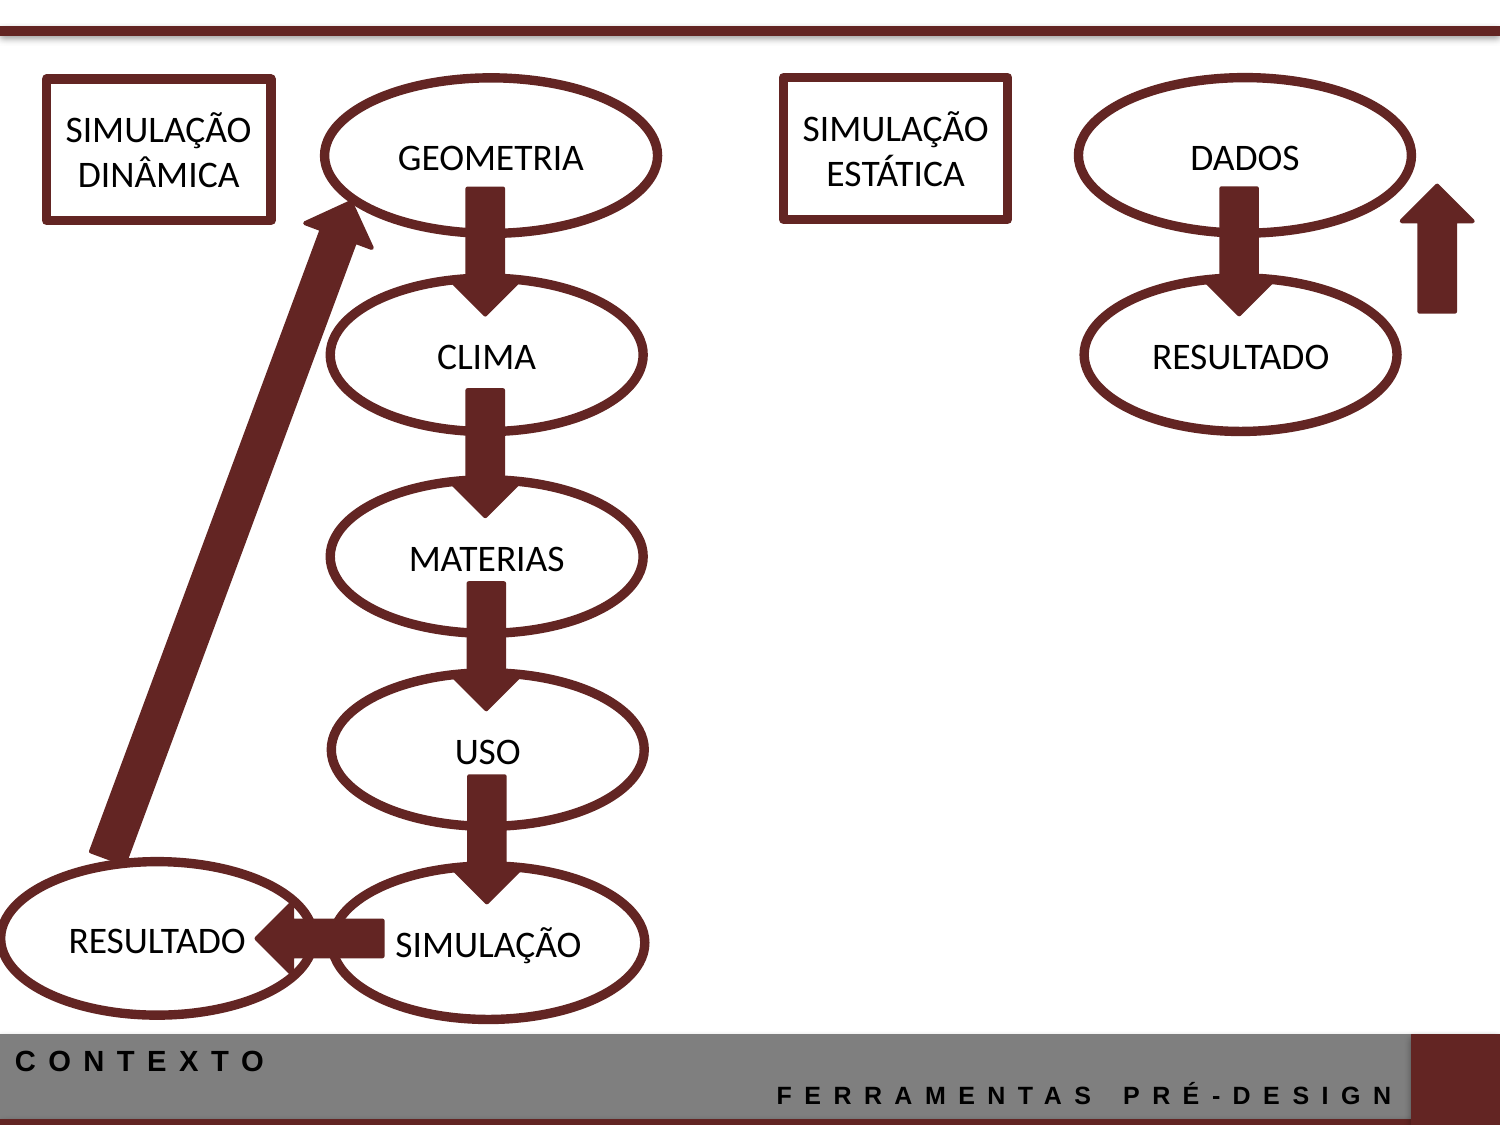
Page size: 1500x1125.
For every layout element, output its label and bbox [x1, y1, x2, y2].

text_box [0, 30, 1500, 1125]
